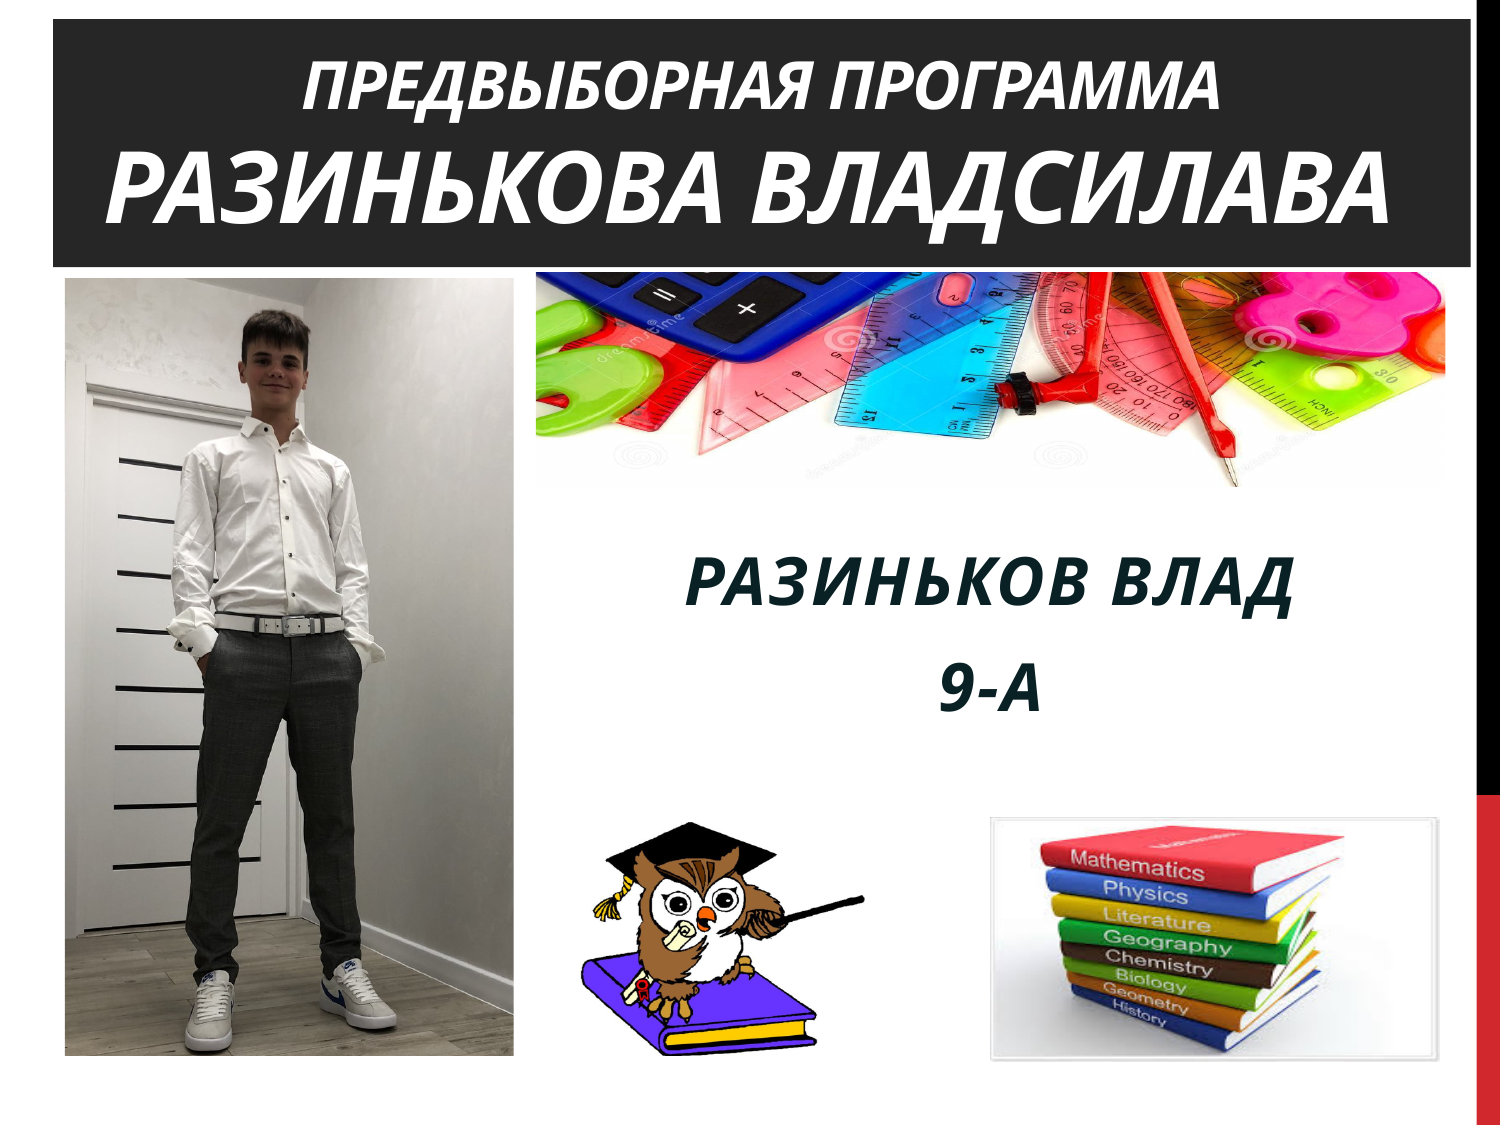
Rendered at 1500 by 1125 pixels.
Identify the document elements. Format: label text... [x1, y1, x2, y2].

picture [580, 822, 865, 1057]
picture [64, 278, 515, 1057]
title Предвыборная программа Разинькова Владсилава [53, 19, 1471, 268]
picture [990, 816, 1441, 1062]
subtitle РАЗИНЬКОВ ВЛАД 9-А [577, 531, 1405, 804]
picture [535, 261, 1446, 488]
